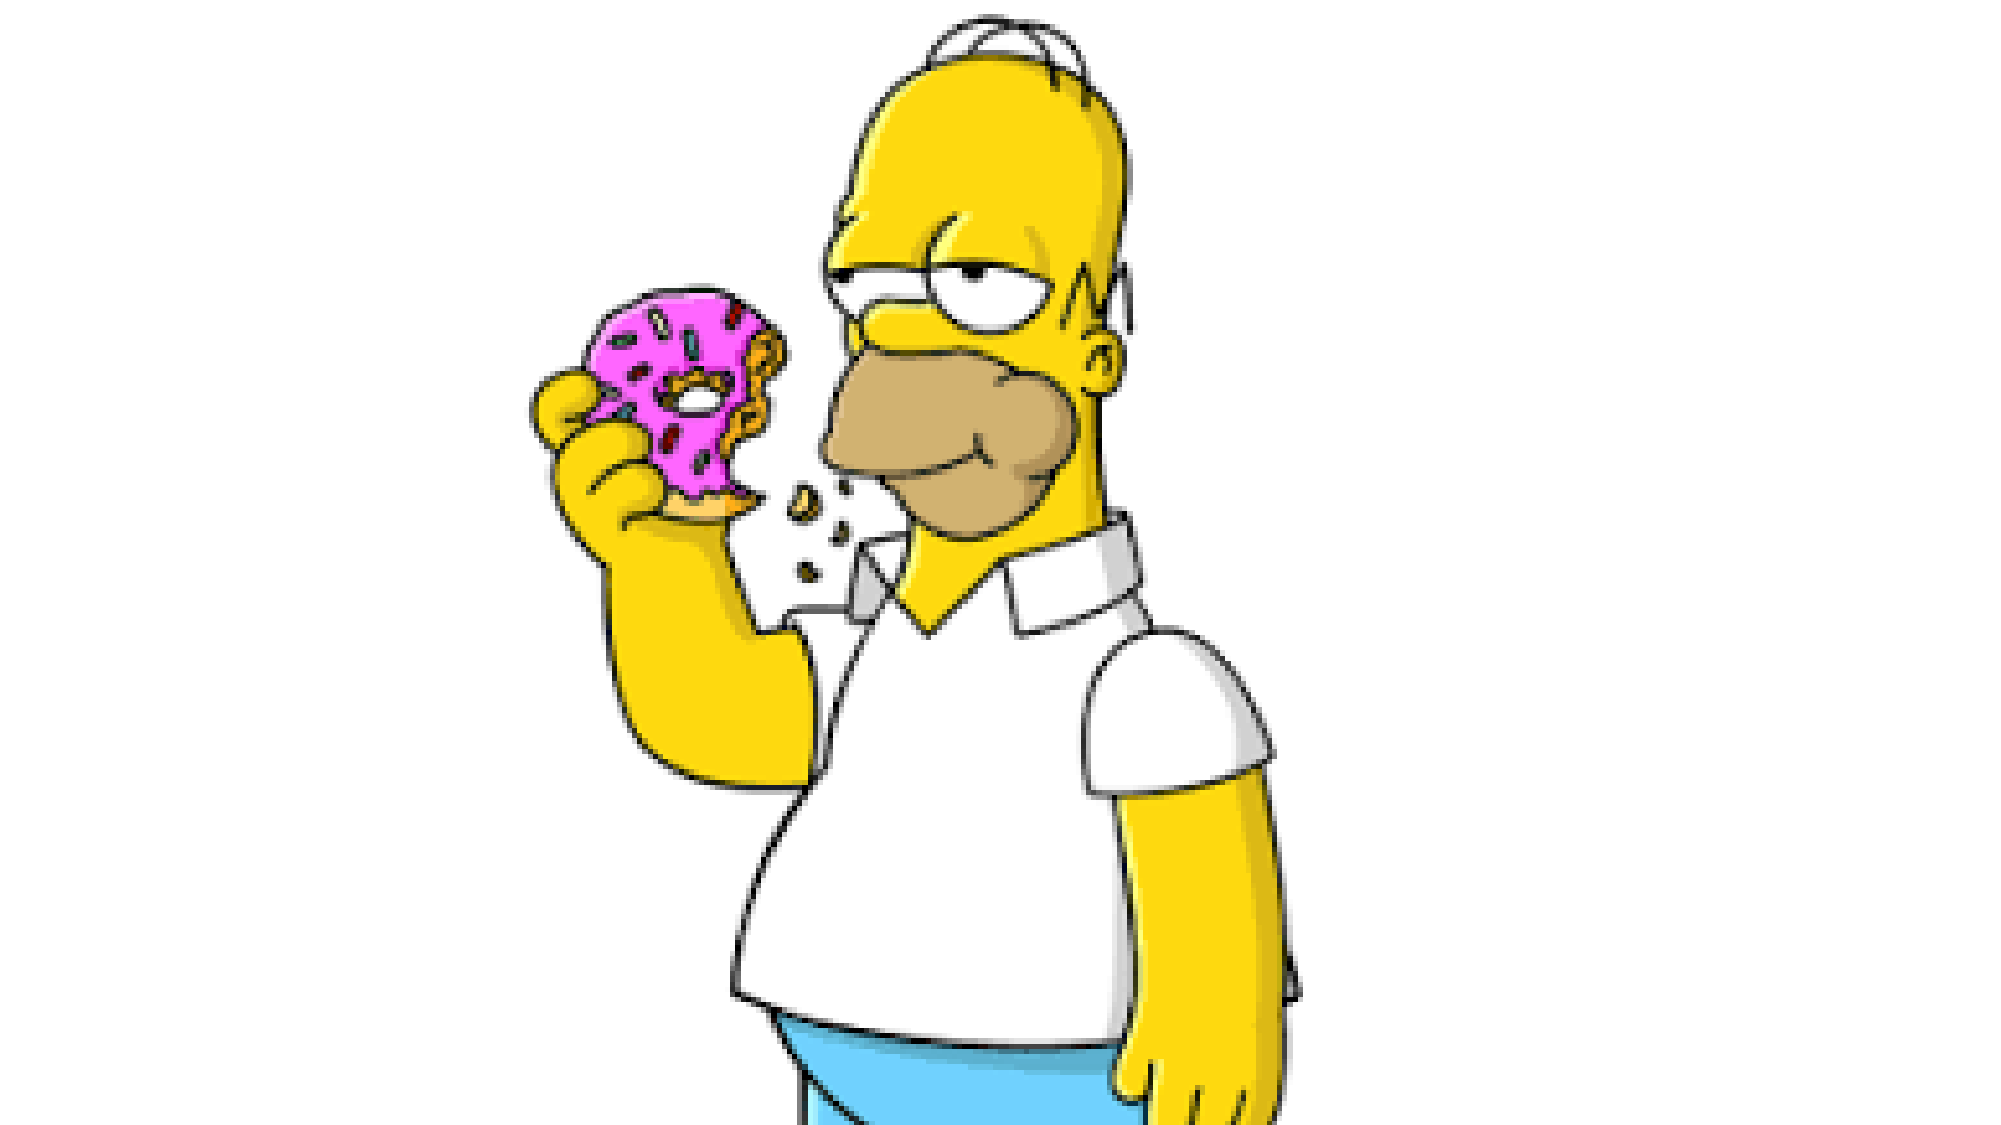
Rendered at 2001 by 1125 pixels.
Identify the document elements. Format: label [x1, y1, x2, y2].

list [514, 0, 1324, 1125]
